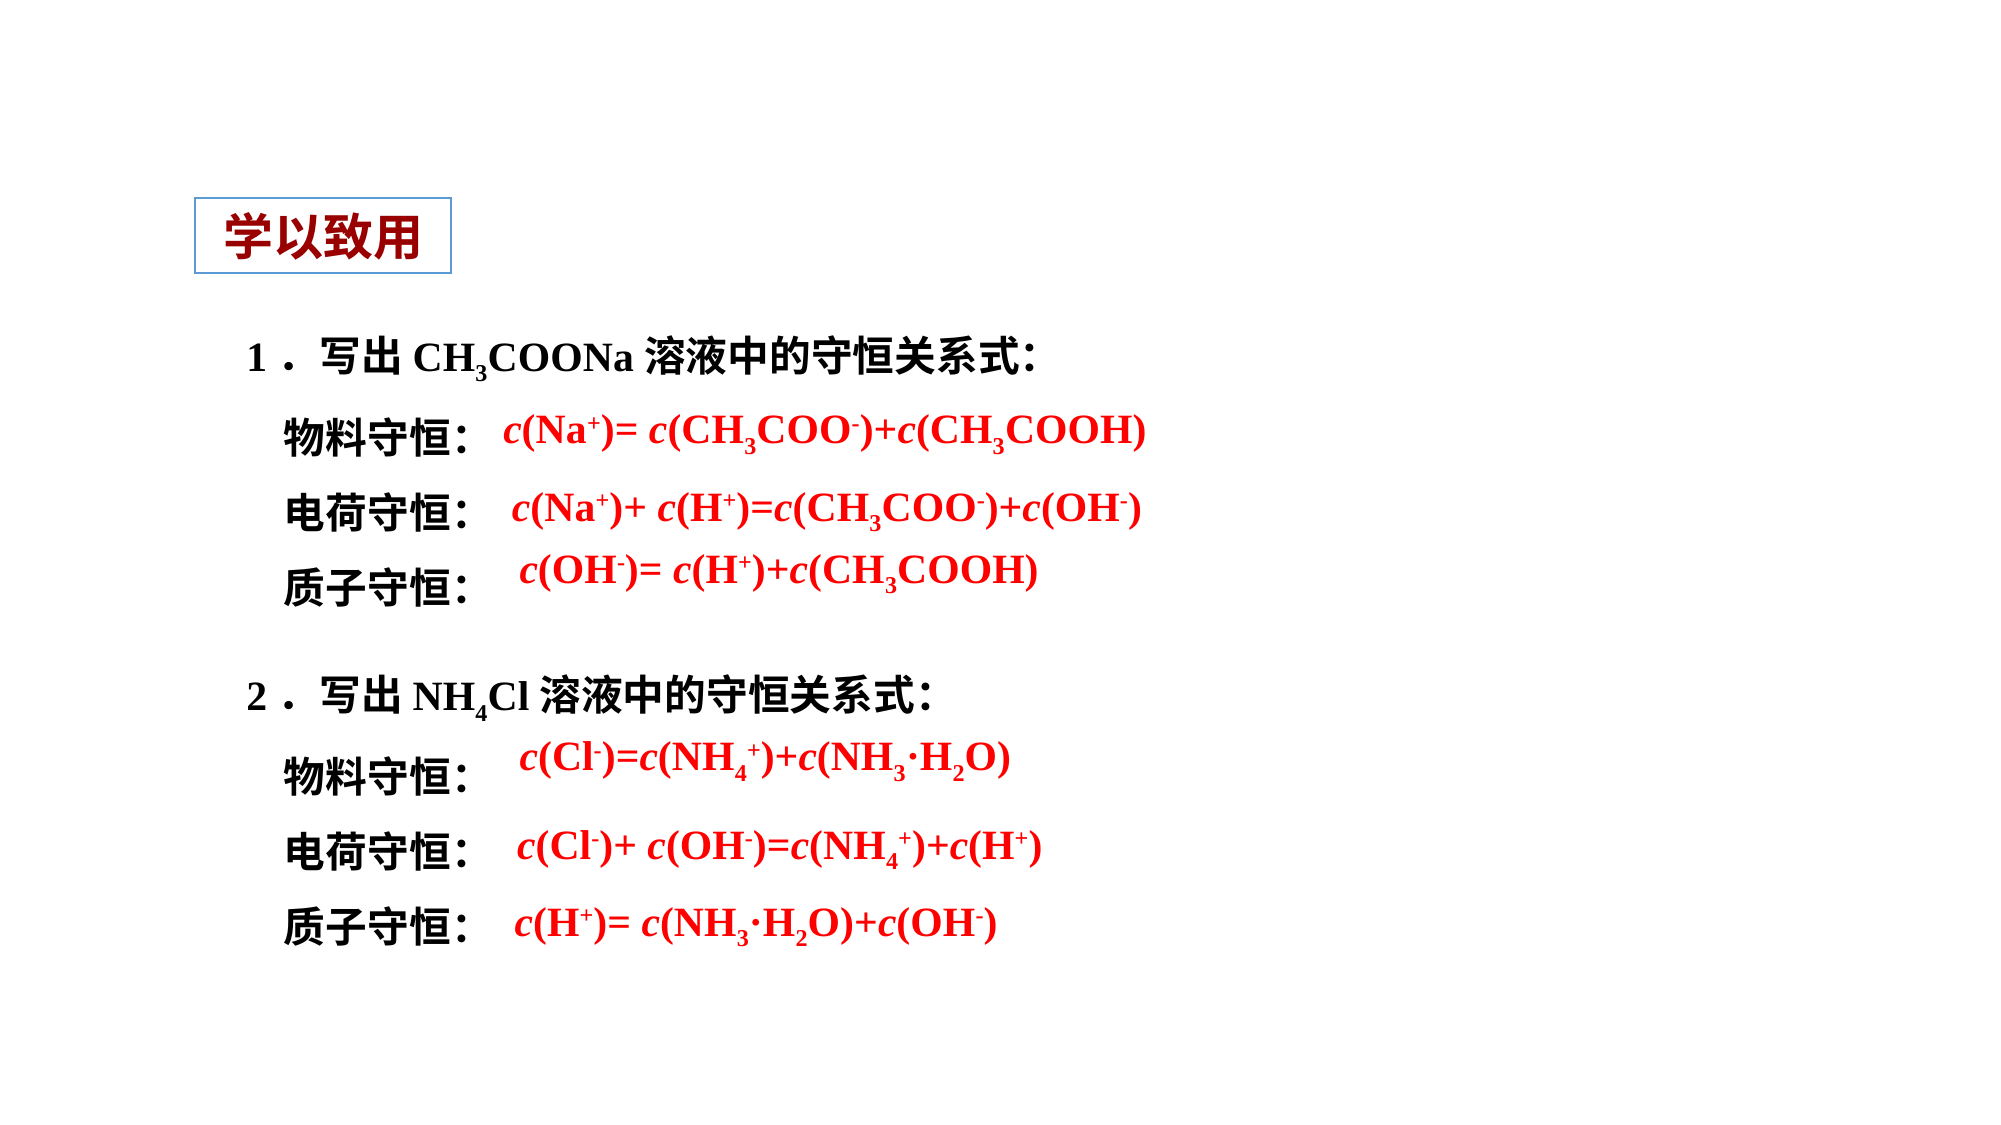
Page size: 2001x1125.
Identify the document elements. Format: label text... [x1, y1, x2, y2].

text_box c(Cl-)=c(NH4+)+c(NH3·H2O) [504, 721, 1059, 794]
text_box c(Na+)+ c(H+)=c(CH3COO-)+c(OH-) [459, 443, 1196, 544]
text_box 1．写出CH3COONa溶液中的守恒关系式： 物料守恒： 电荷守恒： 质子守恒： [231, 293, 1177, 619]
text_box 2．写出NH4Cl溶液中的守恒关系式： 物料守恒： 电荷守恒： 质子守恒： [231, 633, 1177, 958]
text_box 学以致用 [194, 197, 452, 274]
text_box c(OH-)= c(H+)+c(CH3COOH) [504, 534, 1095, 606]
text_box c(H+)= c(NH3·H2O)+c(OH-) [499, 887, 1059, 959]
text_box c(Cl-)+ c(OH-)=c(NH4+)+c(H+) [502, 810, 1097, 882]
text_box c(Na+)= c(CH3COO-)+c(CH3COOH) [451, 366, 1204, 467]
